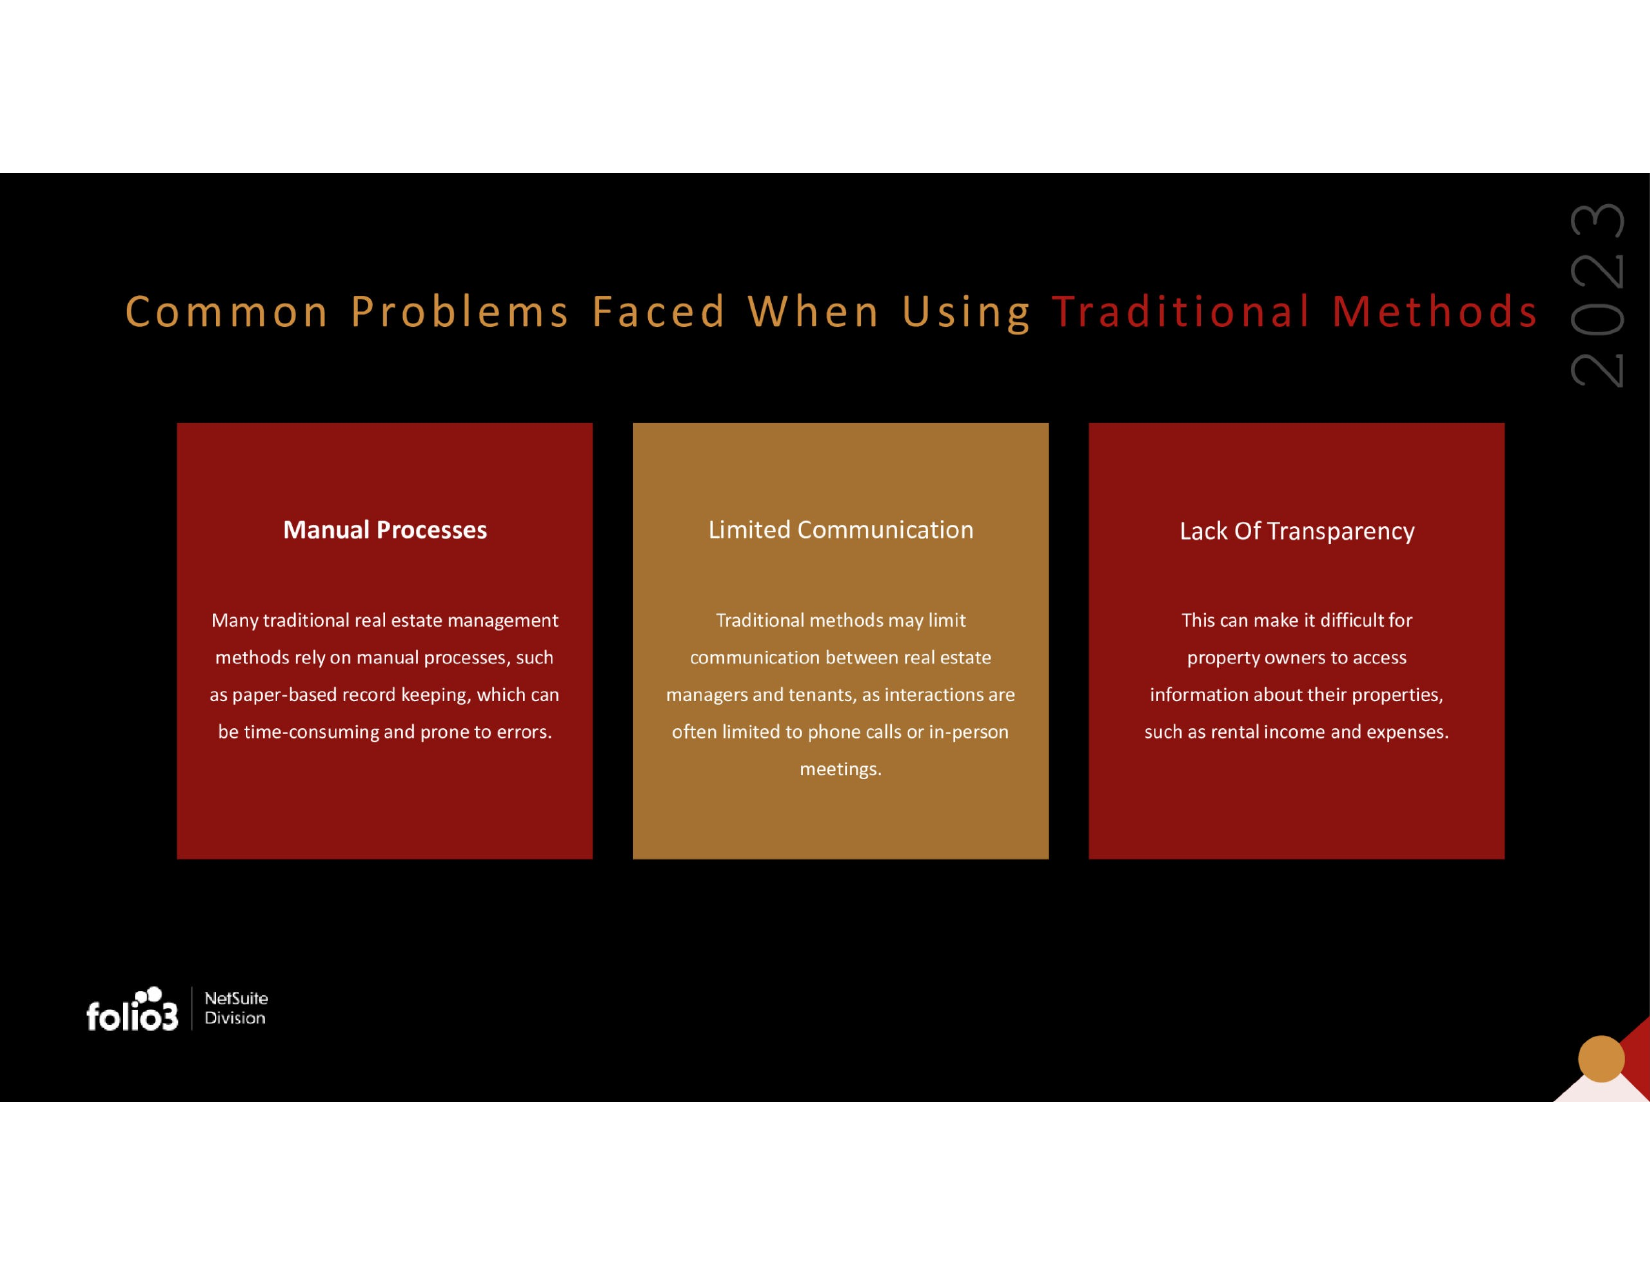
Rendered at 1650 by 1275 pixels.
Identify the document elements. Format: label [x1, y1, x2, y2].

text_box [0, 173, 1650, 1102]
